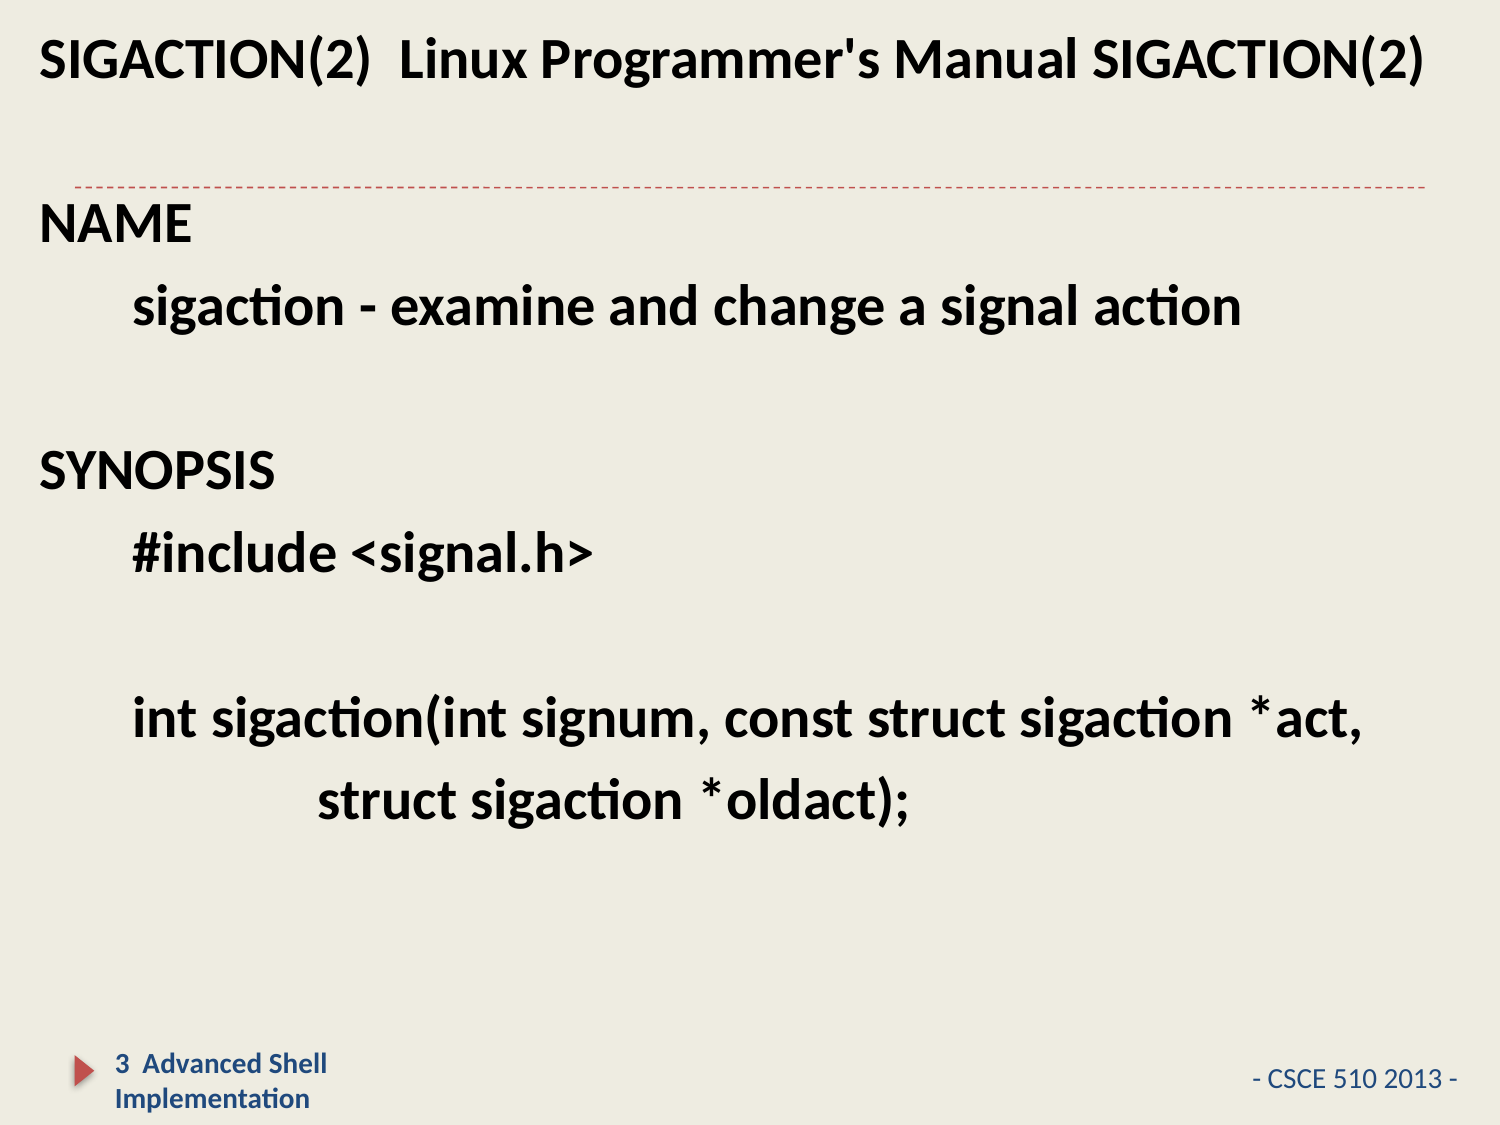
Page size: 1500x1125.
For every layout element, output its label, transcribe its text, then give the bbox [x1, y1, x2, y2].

list SIGACTION(2) Linux Programmer's Manual SIGACTION(2) NAME sigaction - examine and change a signal action SYNOPSIS #include <signal.h> int sigaction(int signum, const struct sigaction *act, struct sigaction *oldact); [24, 12, 1475, 1010]
slide_number 3 Advanced Shell Implementation [99, 1037, 538, 1098]
slide_number - CSCE 510 2013 - [1237, 1052, 1488, 1113]
